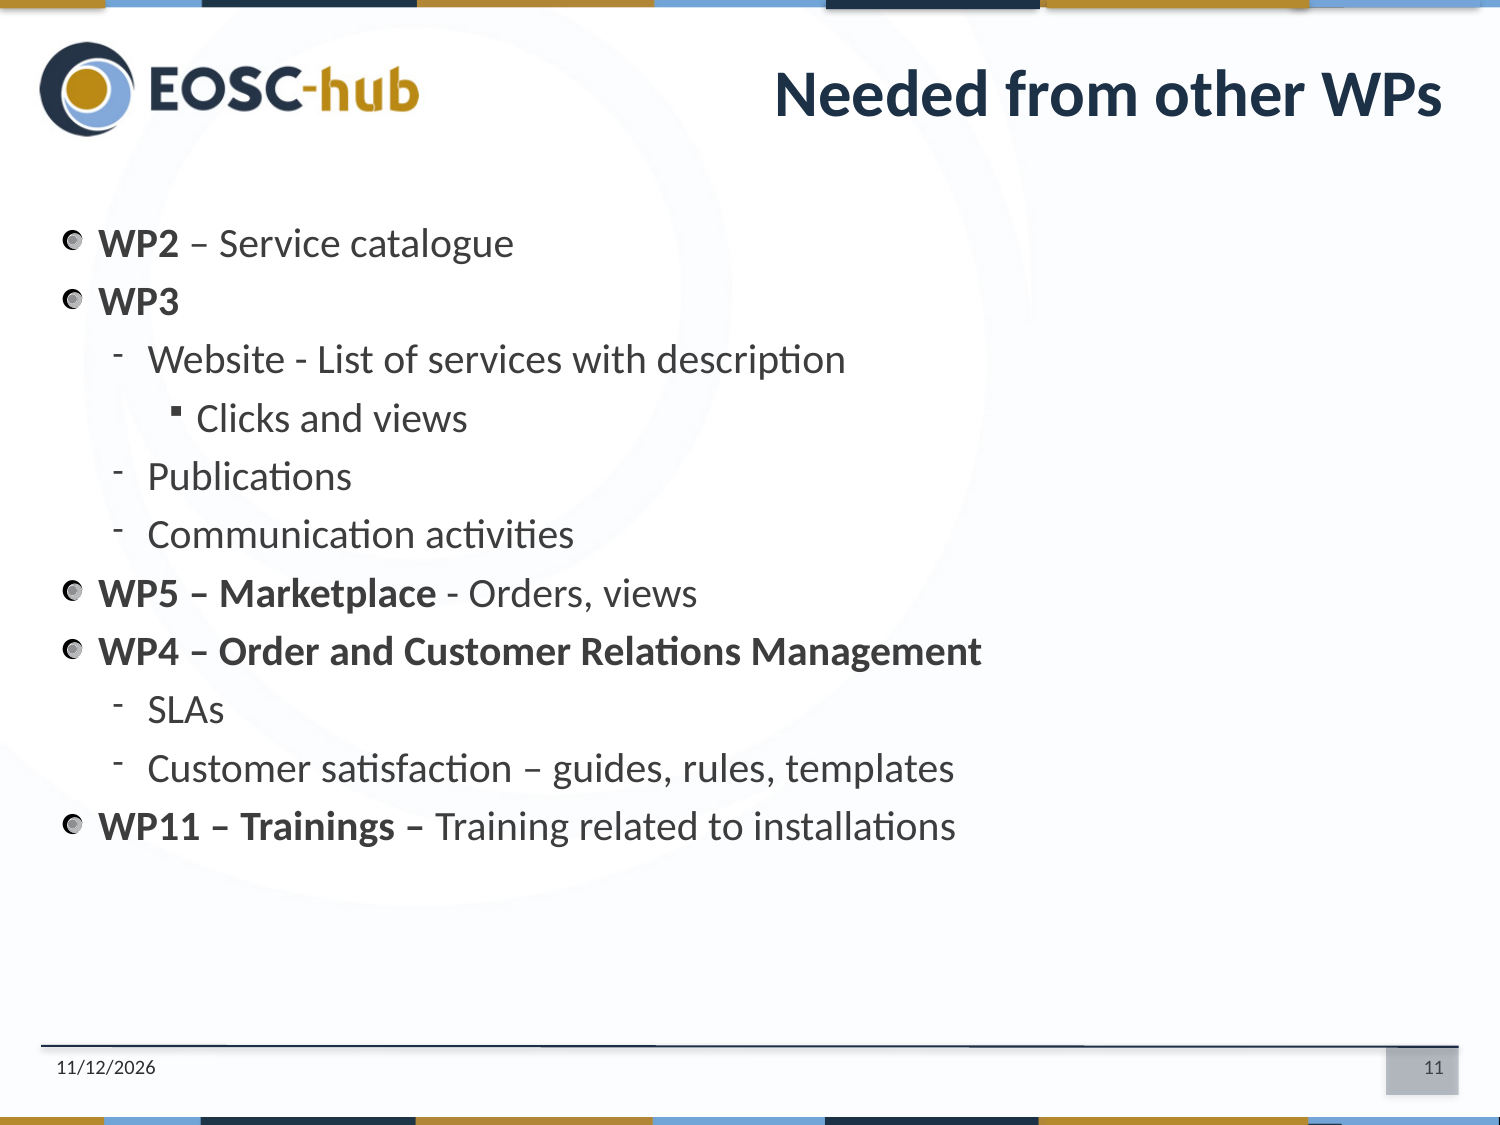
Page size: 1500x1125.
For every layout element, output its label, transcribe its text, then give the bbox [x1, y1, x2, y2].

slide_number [41, 1046, 392, 1094]
slide_number 11 [1074, 1046, 1459, 1094]
list Needed from other WPs [477, 42, 1459, 185]
picture [0, 0, 1500, 1125]
list WP2 – Service catalogue WP3 Website - List of services with description Clicks and views Publications Communication activities WP5 – Marketplace - Orders, views WP4 – Order and Customer Relations Management SLAs Customer satisfaction – guides, rules, templates WP11 – Trainings – Training related to installations [41, 208, 1459, 882]
